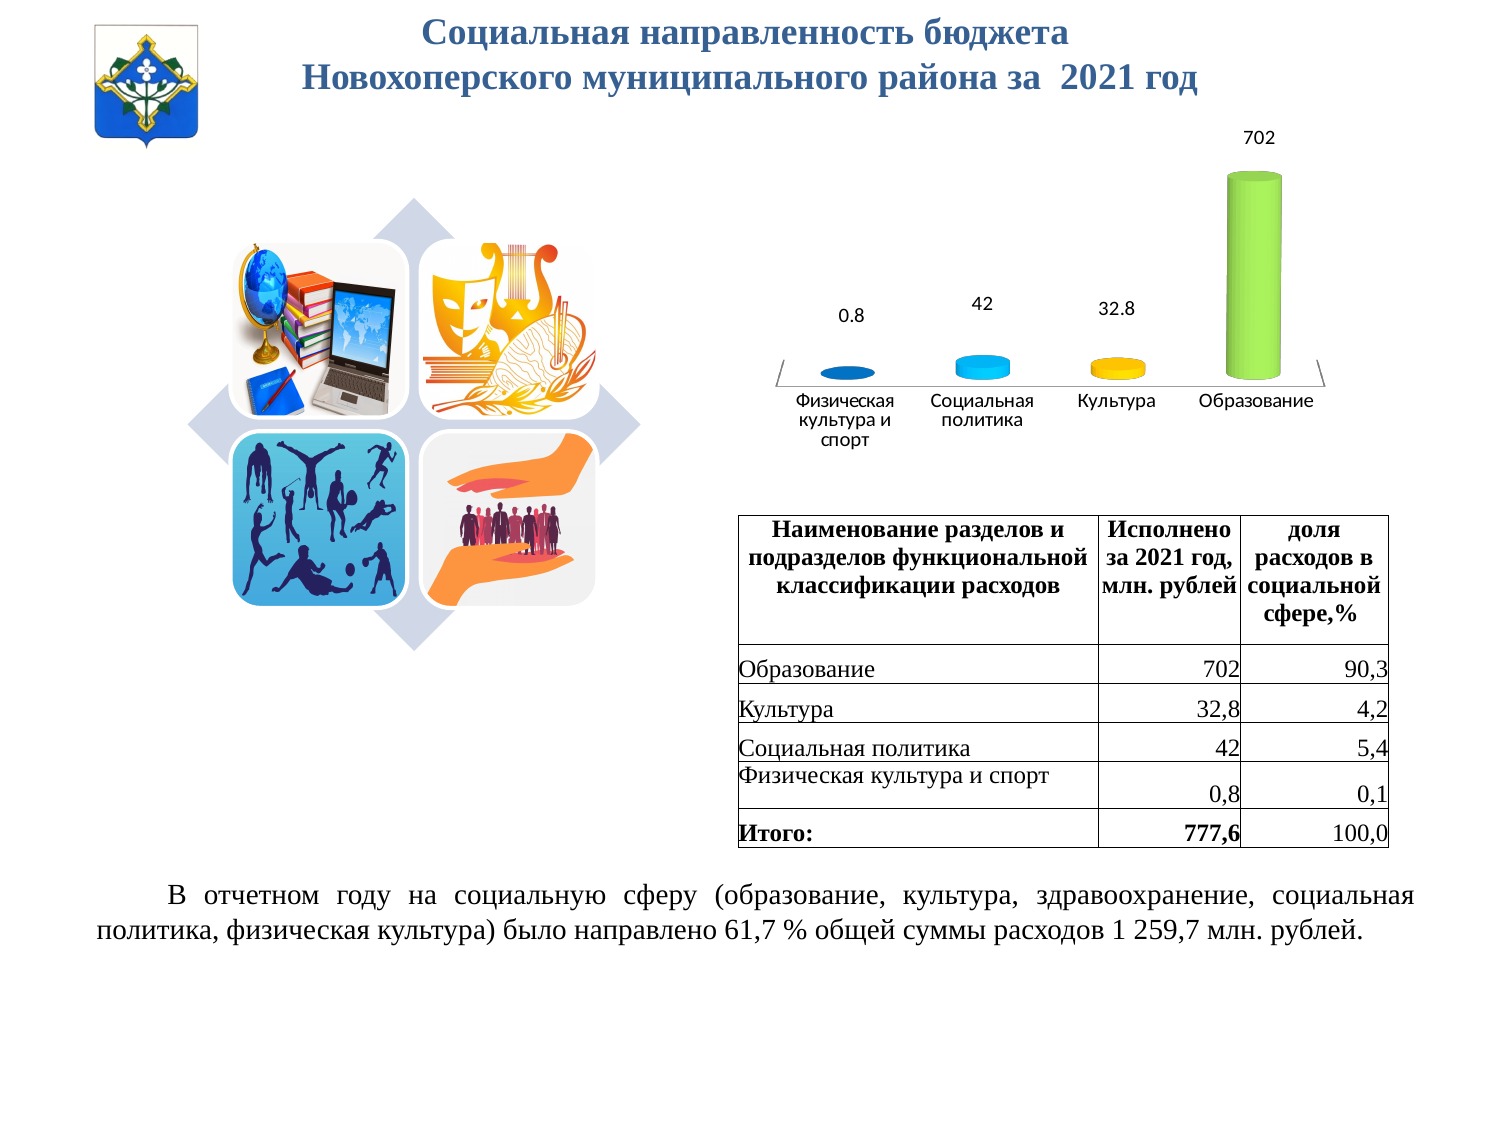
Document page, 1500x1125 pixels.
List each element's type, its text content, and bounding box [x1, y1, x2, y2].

table_cell 777,6 [1099, 809, 1240, 847]
table_cell 0,1 [1241, 762, 1388, 808]
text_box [187, 116, 641, 732]
text_box Социальная направленность бюджета Новохоперского муниципального района за 2021 год [0, 0, 1500, 105]
table_header Наименование разделов и подразделов функциональной классификации расходов [739, 516, 1098, 644]
text_box В отчетном году на социальную сферу (образование, культура, здравоохранение, социальная политика, физическая культура) было направлено 61,7 % общей суммы расходов 1 259,7 млн. рублей. [81, 867, 1430, 953]
table_cell Образование [739, 645, 1098, 683]
table_header Исполнено за 2021 год, млн. рублей [1099, 536, 1240, 644]
table_cell 0,8 [1099, 762, 1240, 808]
table_cell 5,4 [1241, 723, 1388, 761]
table_header доля расходов в социальной сфере,% [1241, 529, 1388, 644]
table_cell Социальная политика [739, 723, 1098, 761]
chart [749, 128, 1385, 530]
table_cell 32,8 [1099, 684, 1240, 722]
table_cell Культура [739, 684, 1098, 722]
table_cell 702 [1099, 645, 1240, 683]
picture [93, 23, 200, 151]
table_cell 42 [1099, 723, 1240, 761]
table_cell 90,3 [1241, 645, 1388, 683]
table_cell Физическая культура и спорт [739, 762, 1098, 808]
table_cell 100,0 [1241, 809, 1388, 847]
table_cell Итого: [739, 809, 1098, 847]
table_cell 4,2 [1241, 684, 1388, 722]
